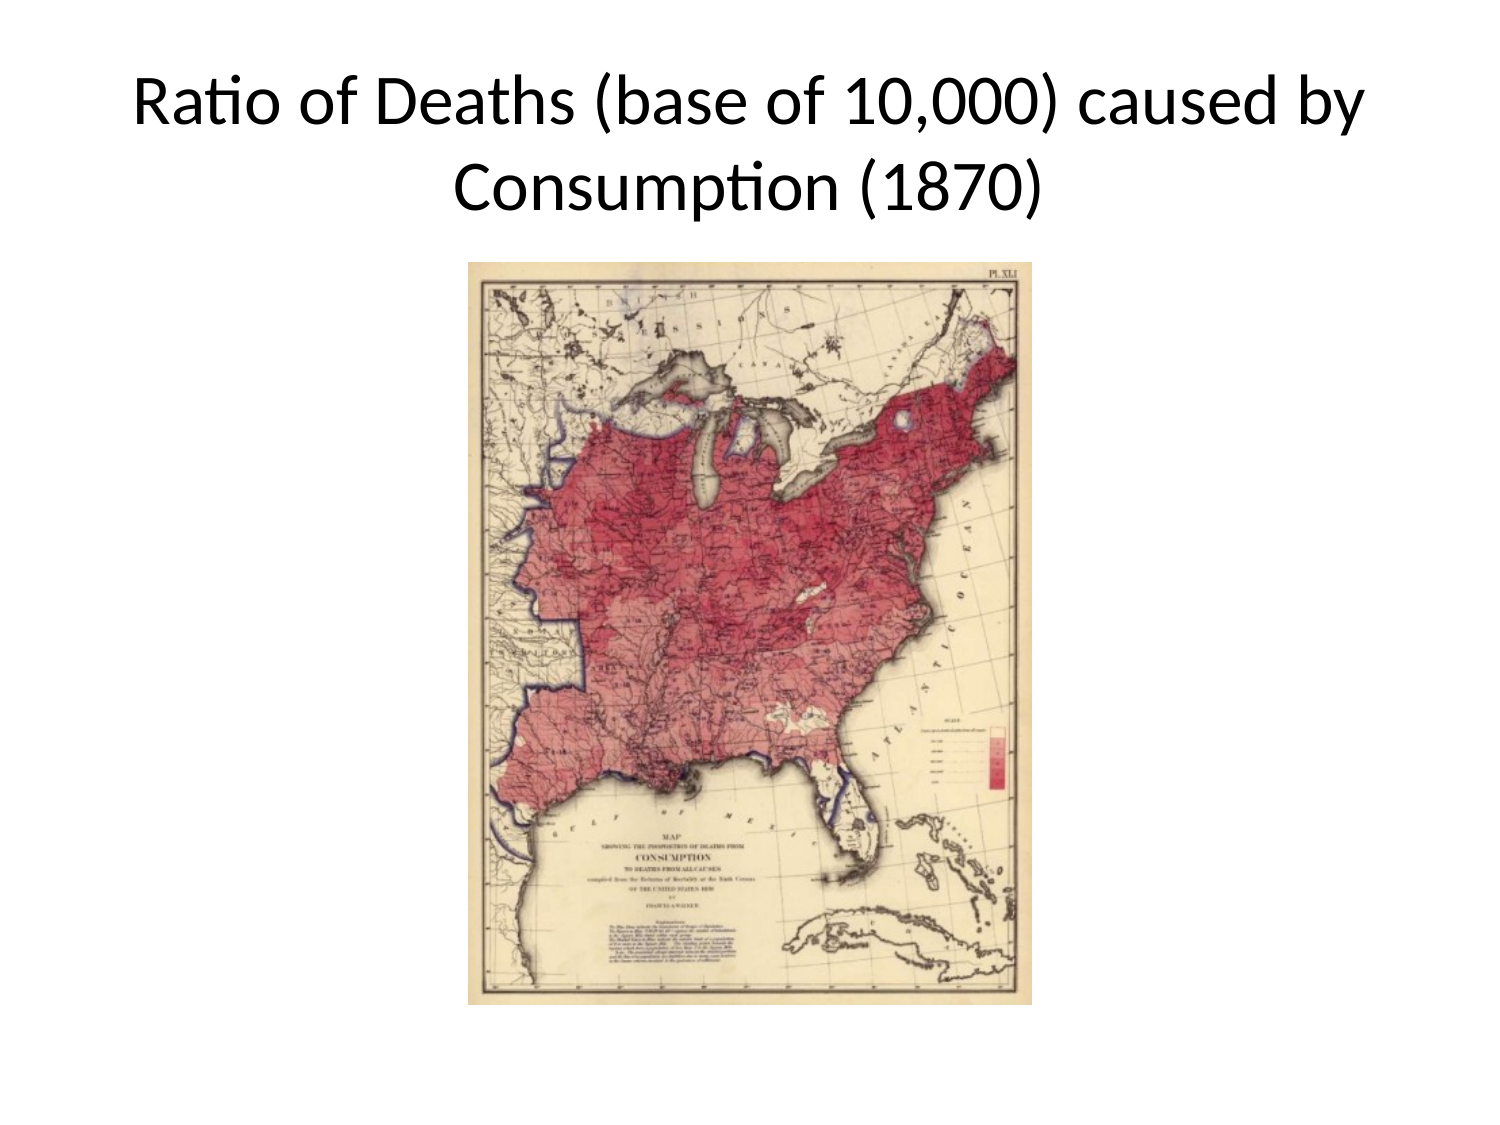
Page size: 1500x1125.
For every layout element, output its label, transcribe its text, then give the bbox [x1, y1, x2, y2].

title Ratio of Deaths (base of 10,000) caused by Consumption (1870) [75, 45, 1425, 233]
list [74, 262, 1426, 1006]
